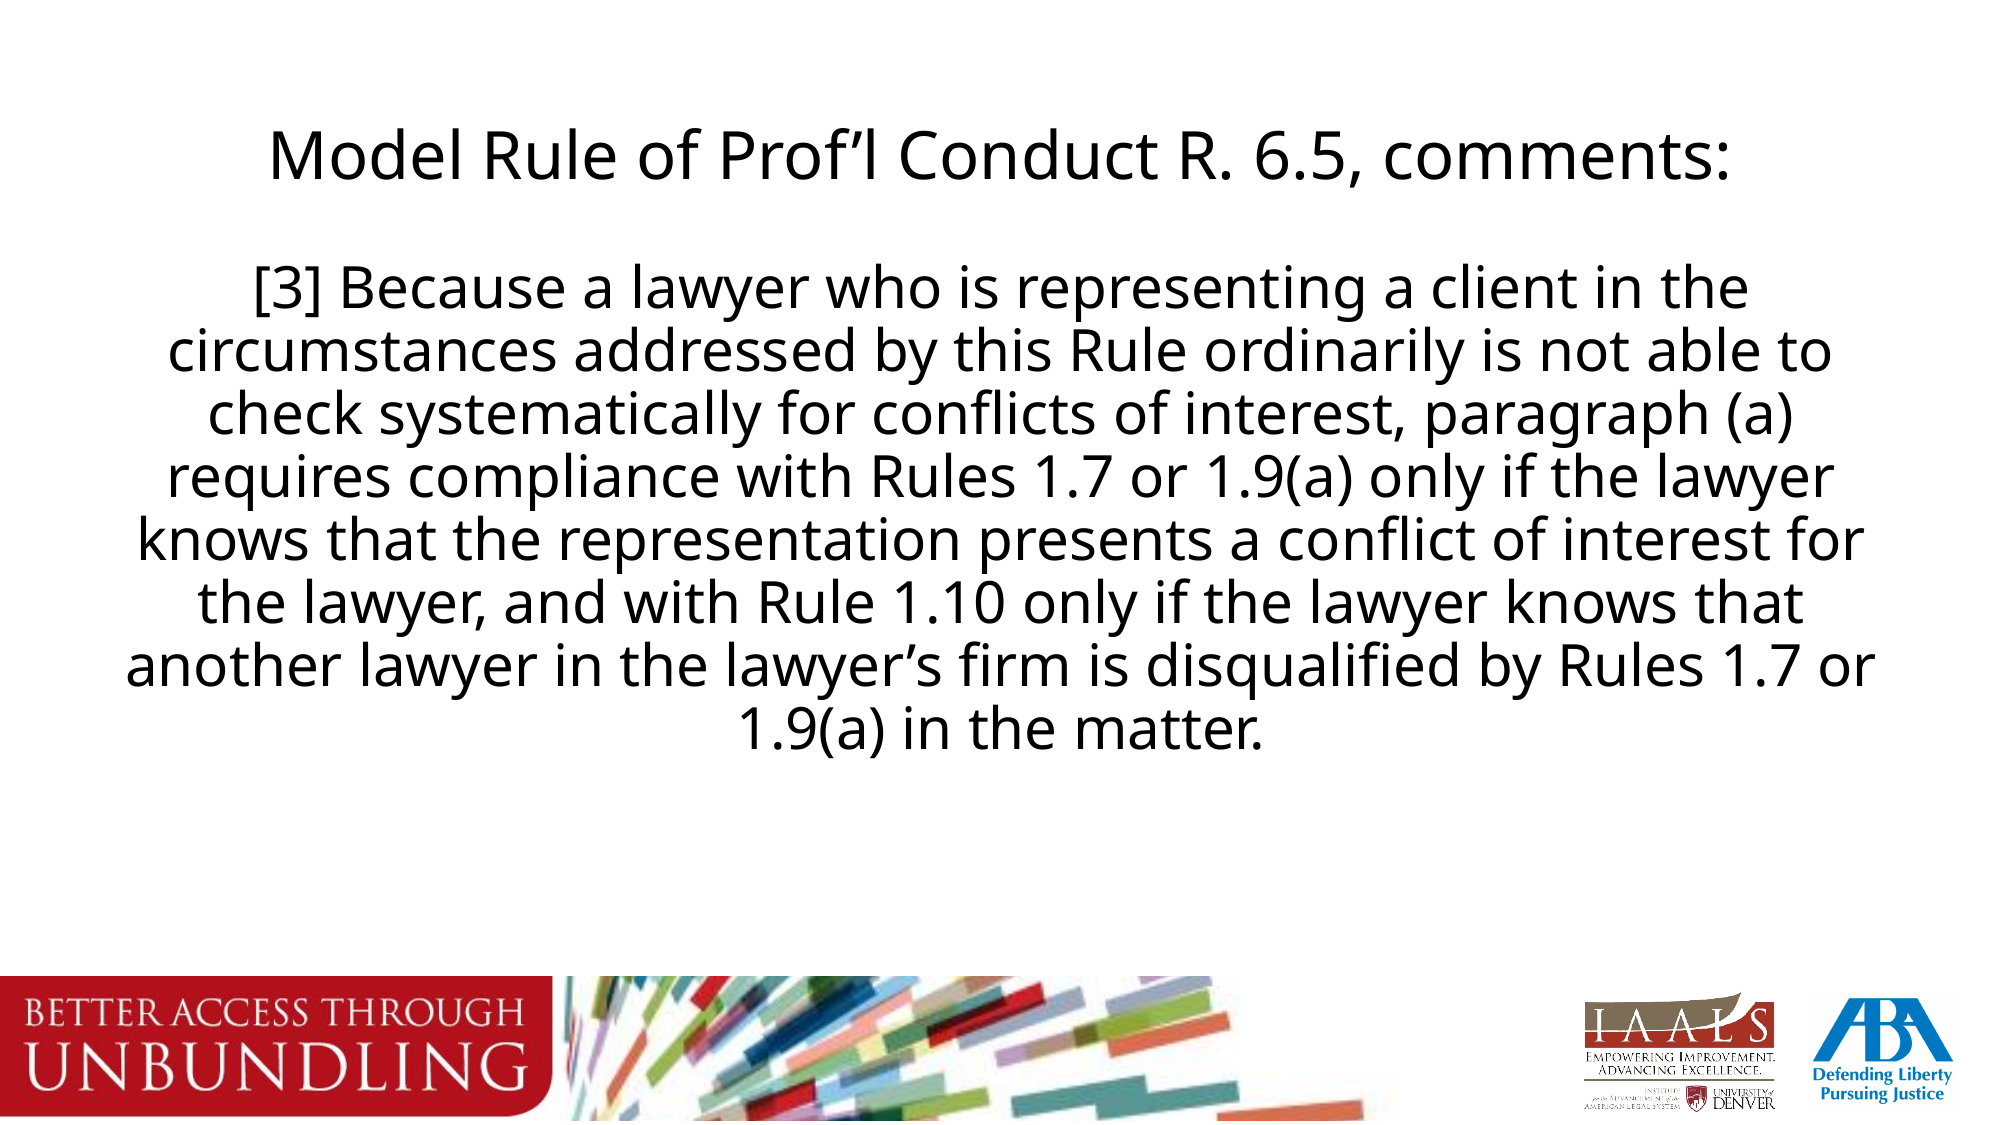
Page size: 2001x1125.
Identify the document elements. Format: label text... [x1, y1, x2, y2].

picture [1804, 990, 1962, 1112]
picture [0, 976, 1454, 1124]
picture [1584, 991, 1776, 1112]
list Model Rule of Prof’l Conduct R. 6.5, comments: [3] Because a lawyer who is representing a client in the circumstances addressed by this Rule ordinarily is not able to check systematically for conflicts of interest, paragraph (a) requires compliance with Rules 1.7 or 1.9(a) only if the lawyer knows that the representation presents a conflict of interest for the lawyer, and with Rule 1.10 only if the lawyer knows that another lawyer in the lawyer’s firm is disqualified by Rules 1.7 or 1.9(a) in the matter. [79, 114, 1923, 805]
